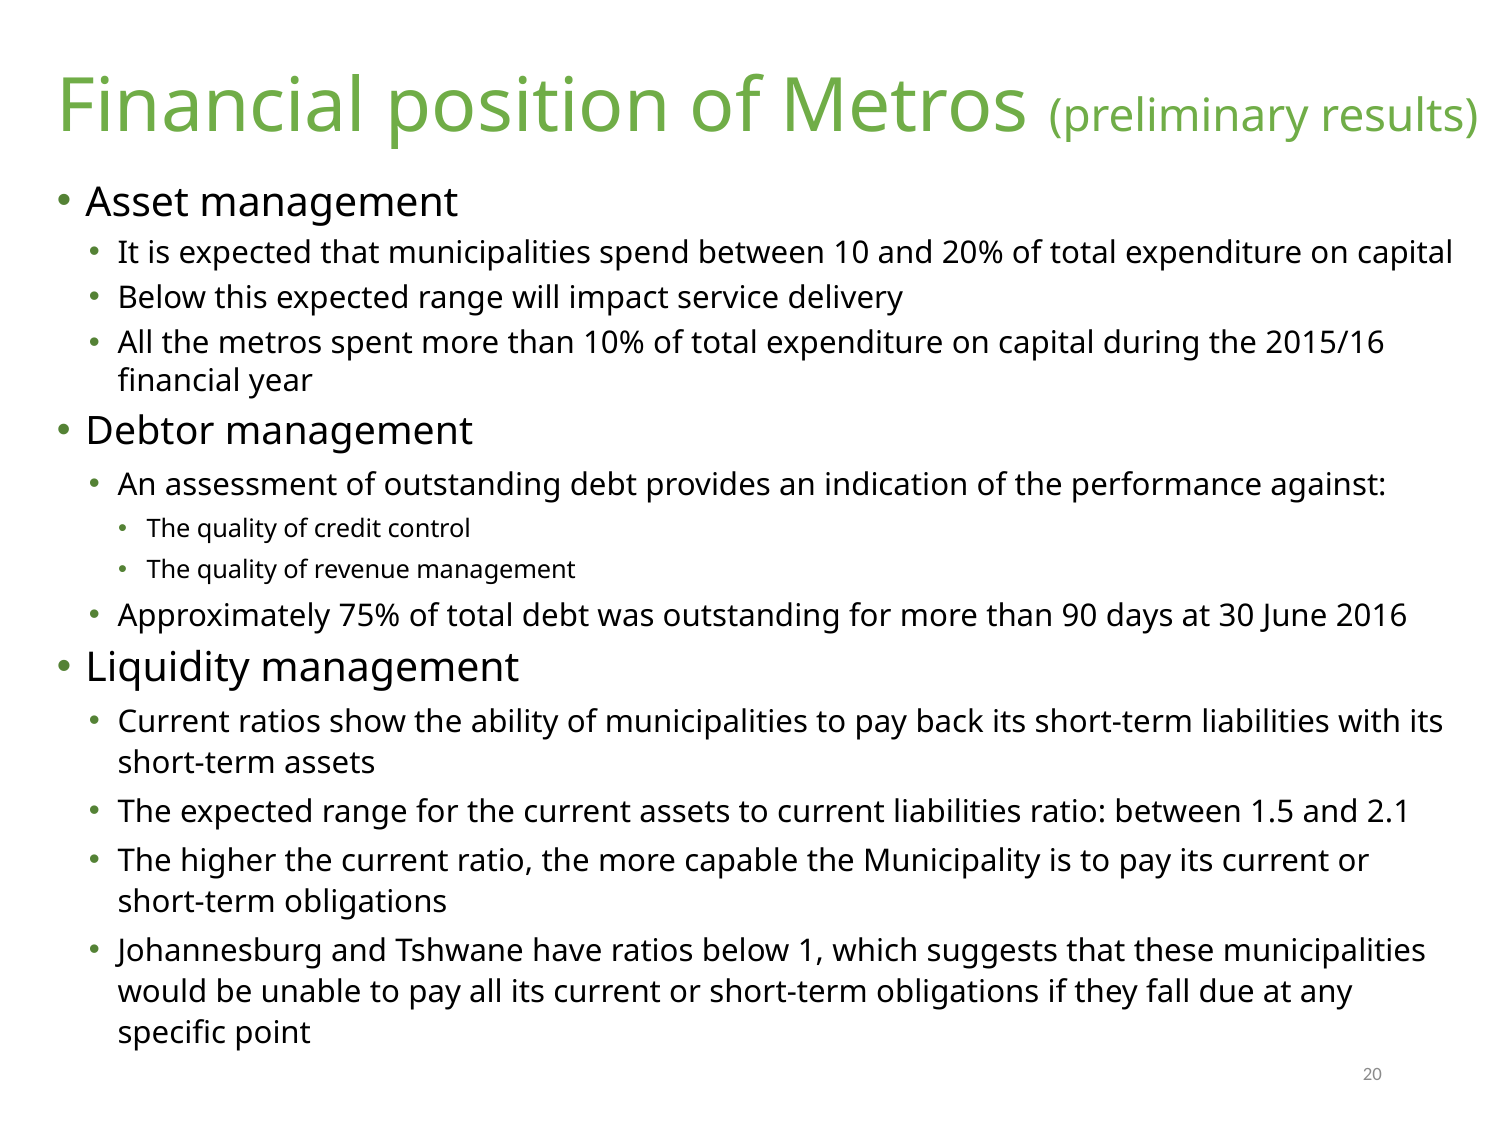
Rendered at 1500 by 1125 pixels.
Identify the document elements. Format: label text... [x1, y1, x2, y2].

title Financial position of Metros (preliminary results) [41, 14, 1500, 201]
list Asset management It is expected that municipalities spend between 10 and 20% of total expenditure on capital Below this expected range will impact service delivery All the metros spent more than 10% of total expenditure on capital during the 2015/16 financial year Debtor management An assessment of outstanding debt provides an indication of the performance against: The quality of credit control The quality of revenue management Approximately 75% of total debt was outstanding for more than 90 days at 30 June 2016 Liquidity management Current ratios show the ability of municipalities to pay back its short-term liabilities with its short-term assets The expected range for the current assets to current liabilities ratio: between 1.5 and 2.1 The higher the current ratio, the more capable the Municipality is to pay its current or short-term obligations Johannesburg and Tshwane have ratios below 1, which suggests that these municipalities would be unable to pay all its current or short-term obligations if they fall due at any specific point [41, 167, 1474, 1125]
slide_number 20 [1059, 1042, 1397, 1103]
